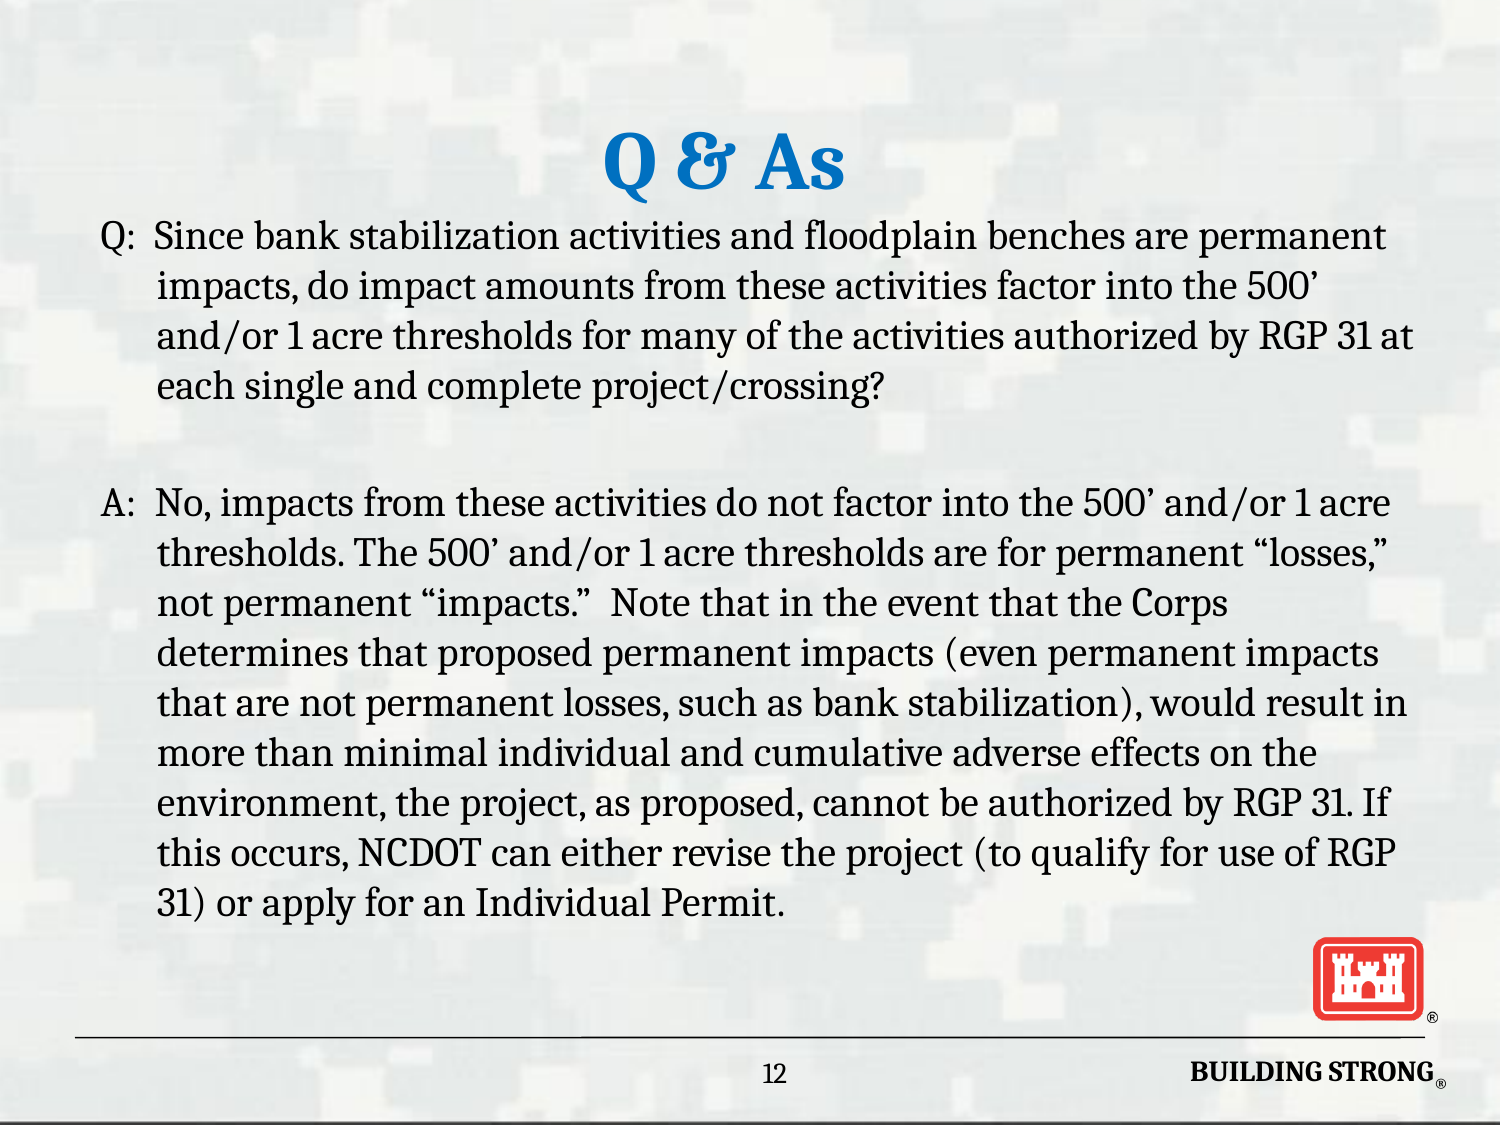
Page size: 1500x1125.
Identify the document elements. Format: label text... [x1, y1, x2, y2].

slide_number 12 [599, 1046, 951, 1125]
title Q & As [24, 0, 1426, 313]
list Q: Since bank stabilization activities and floodplain benches are permanent impacts, do impact amounts from these activities factor into the 500’ and/or 1 acre thresholds for many of the activities authorized by RGP 31 at each single and complete project/crossing? A: No, impacts from these activities do not factor into the 500’ and/or 1 acre thresholds. The 500’ and/or 1 acre thresholds are for permanent “losses,” not permanent “impacts.” Note that in the event that the Corps determines that proposed permanent impacts (even permanent impacts that are not permanent losses, such as bank stabilization), would result in more than minimal individual and cumulative adverse effects on the environment, the project, as proposed, cannot be authorized by RGP 31. If this occurs, NCDOT can either revise the project (to qualify for use of RGP 31) or apply for an Individual Permit. [85, 199, 1438, 1013]
picture [0, 0, 1500, 1125]
